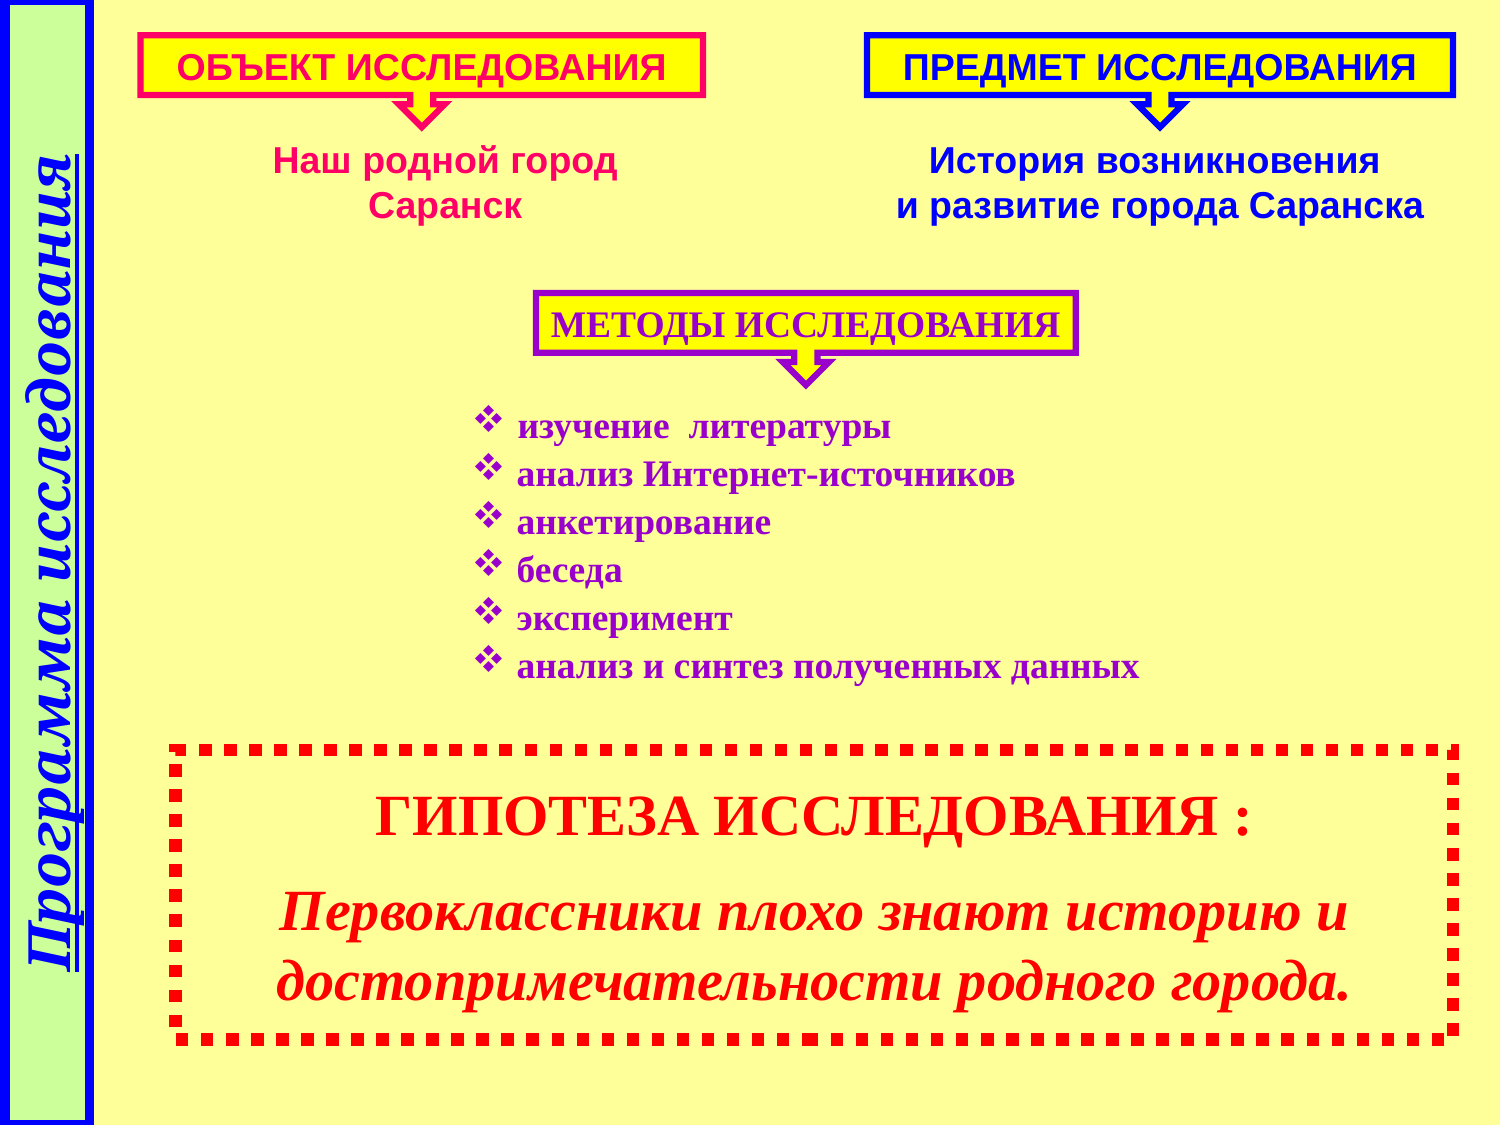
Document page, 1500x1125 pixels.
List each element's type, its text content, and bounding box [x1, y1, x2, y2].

text_box ГИПОТЕЗА ИССЛЕДОВАНИЯ : Первоклассники плохо знают историю и достопримечательности родного города. [175, 749, 1454, 1040]
text_box ОБЪЕКТ ИССЛЕДОВАНИЯ [140, 35, 704, 128]
text_box История возникновения и развитие города Саранска [843, 128, 1477, 234]
text_box Наш родной город Саранск [222, 128, 668, 234]
text_box ПРЕДМЕТ ИССЛЕДОВАНИЯ [867, 35, 1454, 128]
text_box МЕТОДЫ ИССЛЕДОВАНИЯ [536, 292, 1076, 386]
text_box изучение литературы анализ Интернет-источников анкетирование беседа эксперимент анализ и синтез полученных данных [457, 386, 1172, 694]
text_box Программа исследования [4, 0, 90, 1125]
